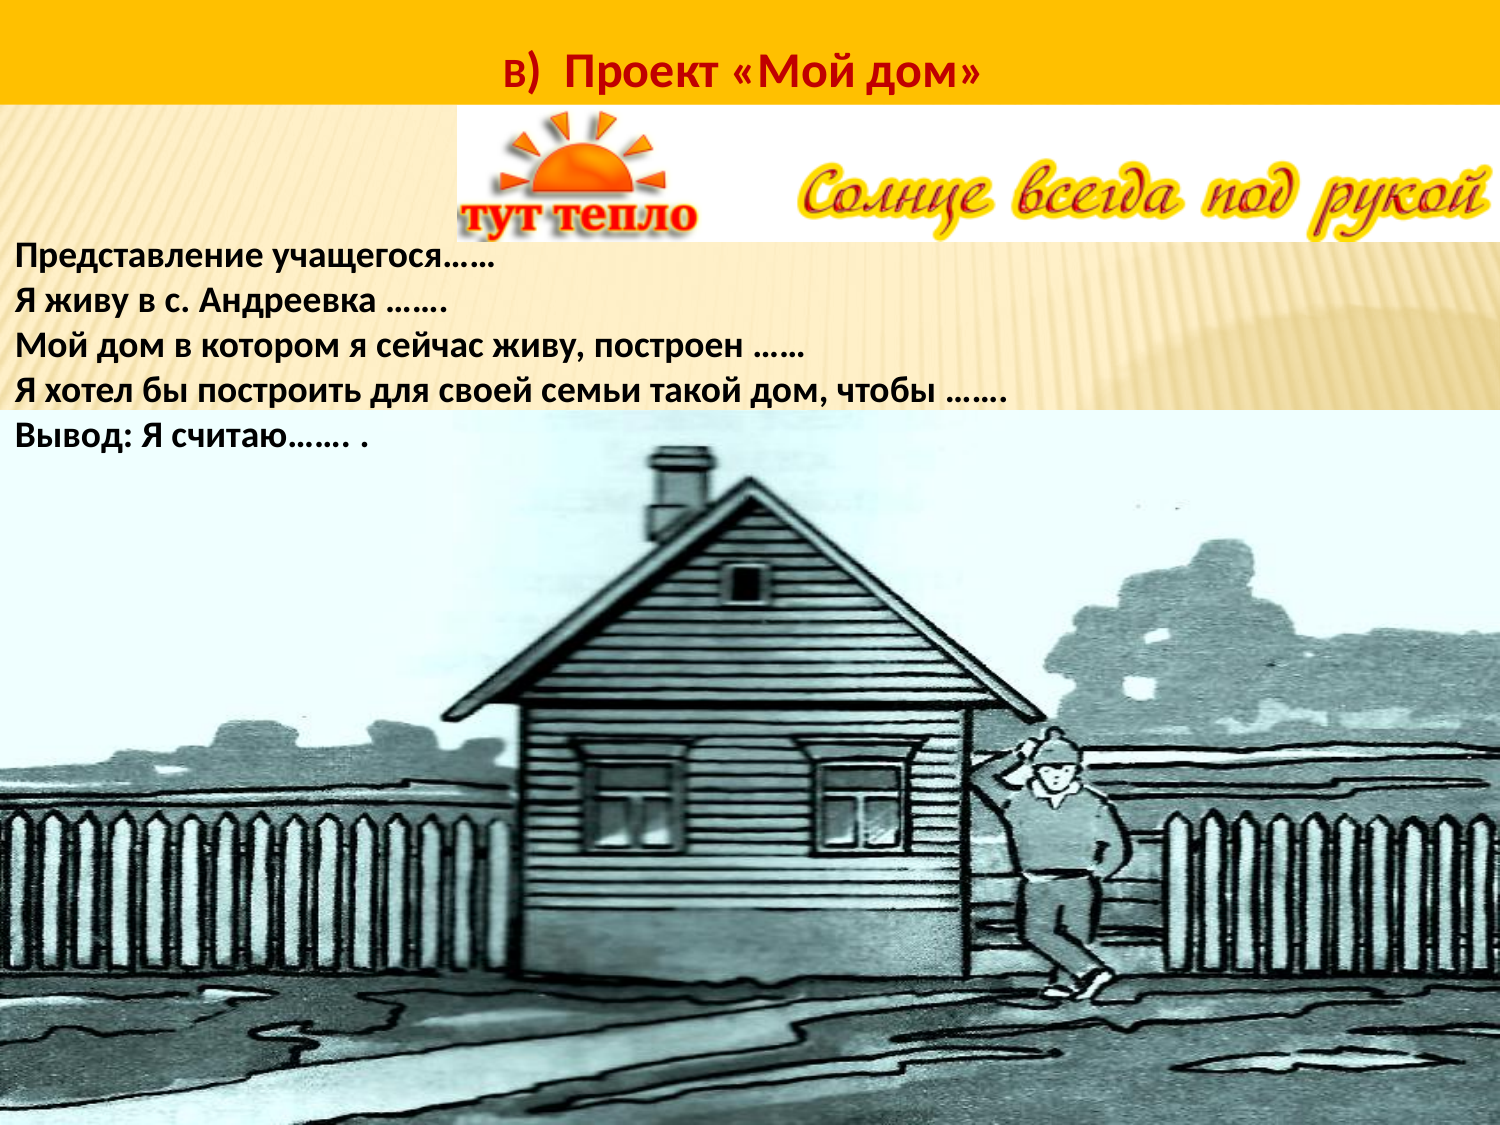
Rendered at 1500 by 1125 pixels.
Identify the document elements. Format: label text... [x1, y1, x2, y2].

text_box Представление учащегося…… Я живу в с. Андреевка ……. Мой дом в котором я сейчас живу, построен …… Я хотел бы построить для своей семьи такой дом, чтобы ……. Вывод: Я считаю……. . [0, 222, 1090, 409]
text_box В) Проект «Мой дом» [0, 0, 1500, 105]
picture [0, 409, 1500, 1125]
picture [456, 105, 1500, 242]
